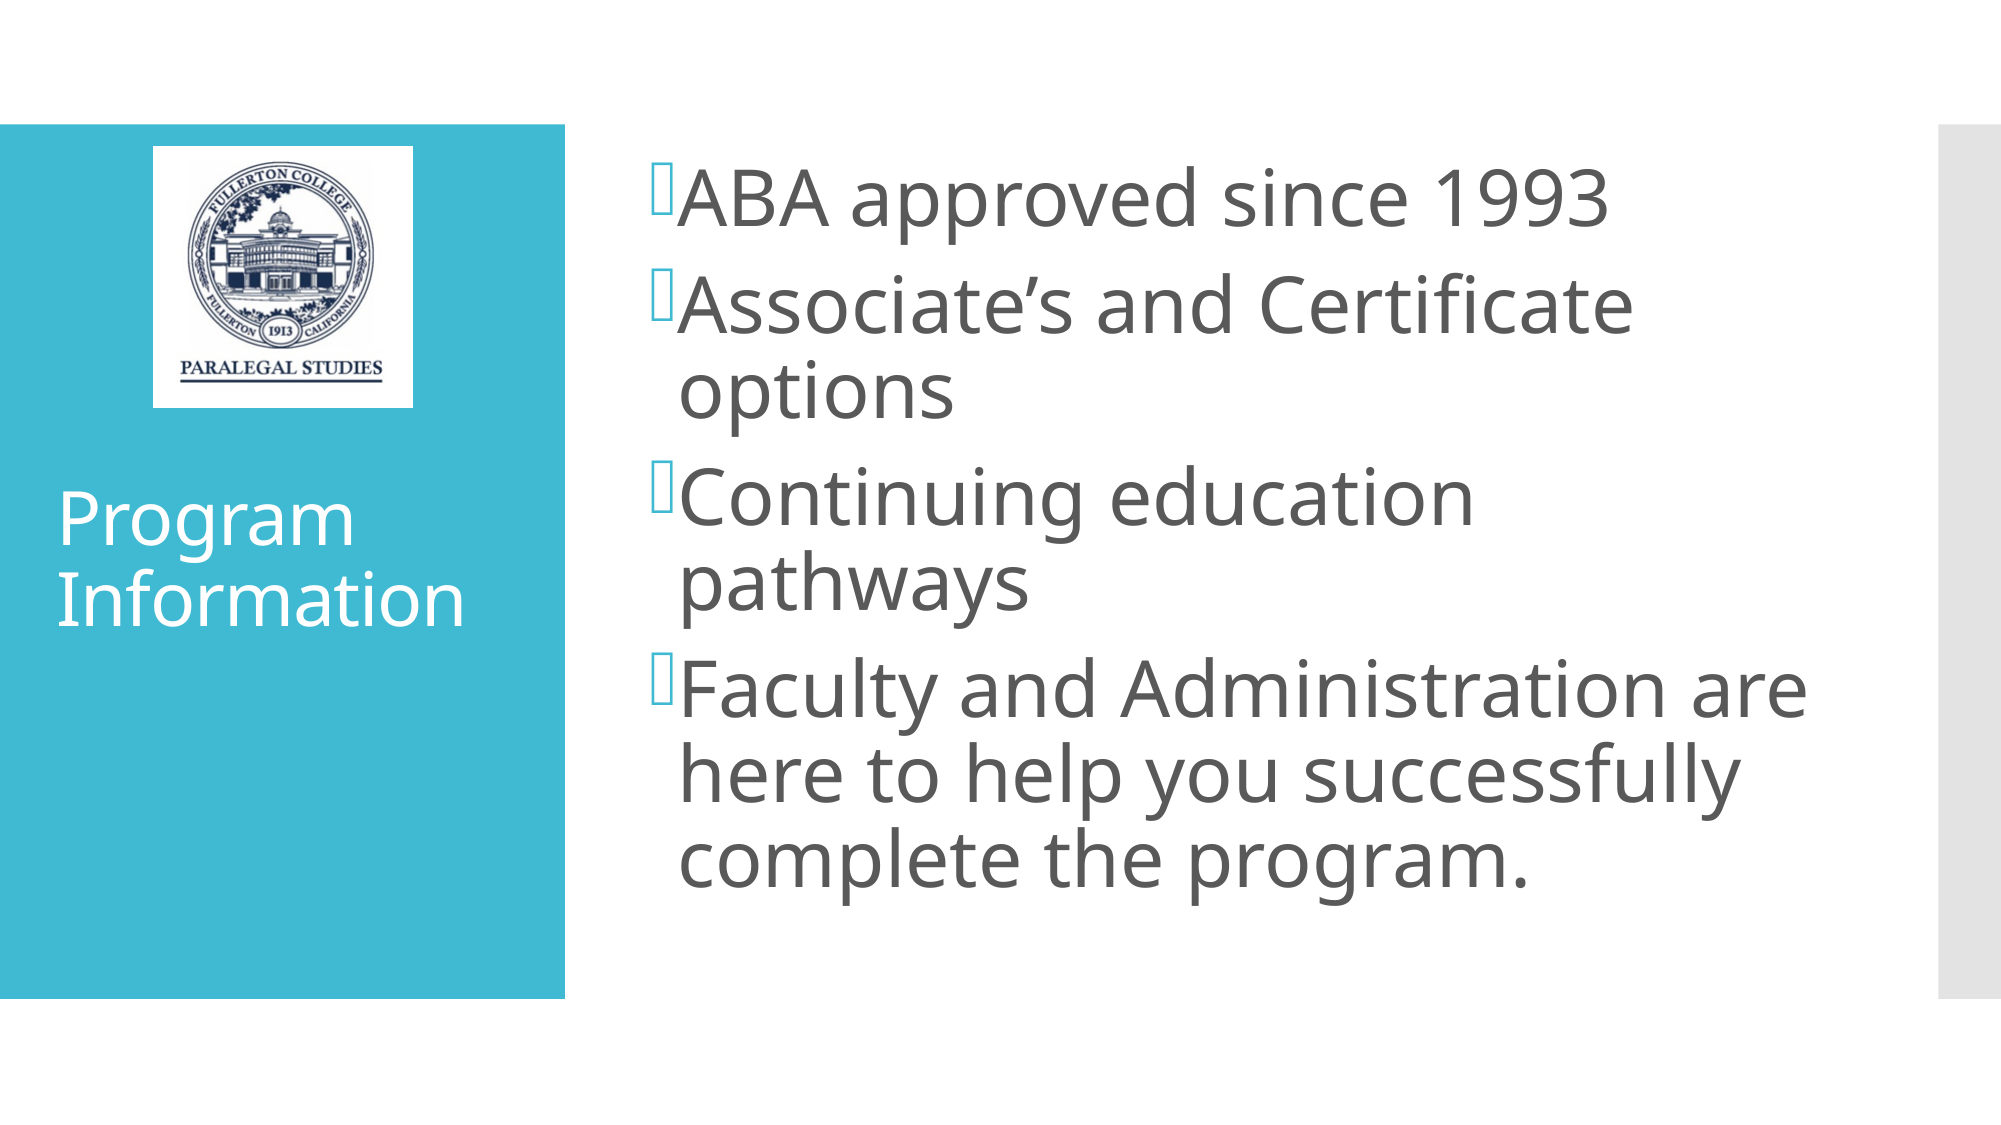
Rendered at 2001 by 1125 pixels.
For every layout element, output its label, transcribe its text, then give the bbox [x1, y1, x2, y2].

picture [153, 146, 414, 408]
title Program Information [41, 184, 525, 940]
list ABA approved since 1993 Associate’s and Certificate options Continuing education pathways Faculty and Administration are here to help you successfully complete the program. [634, 141, 1835, 982]
